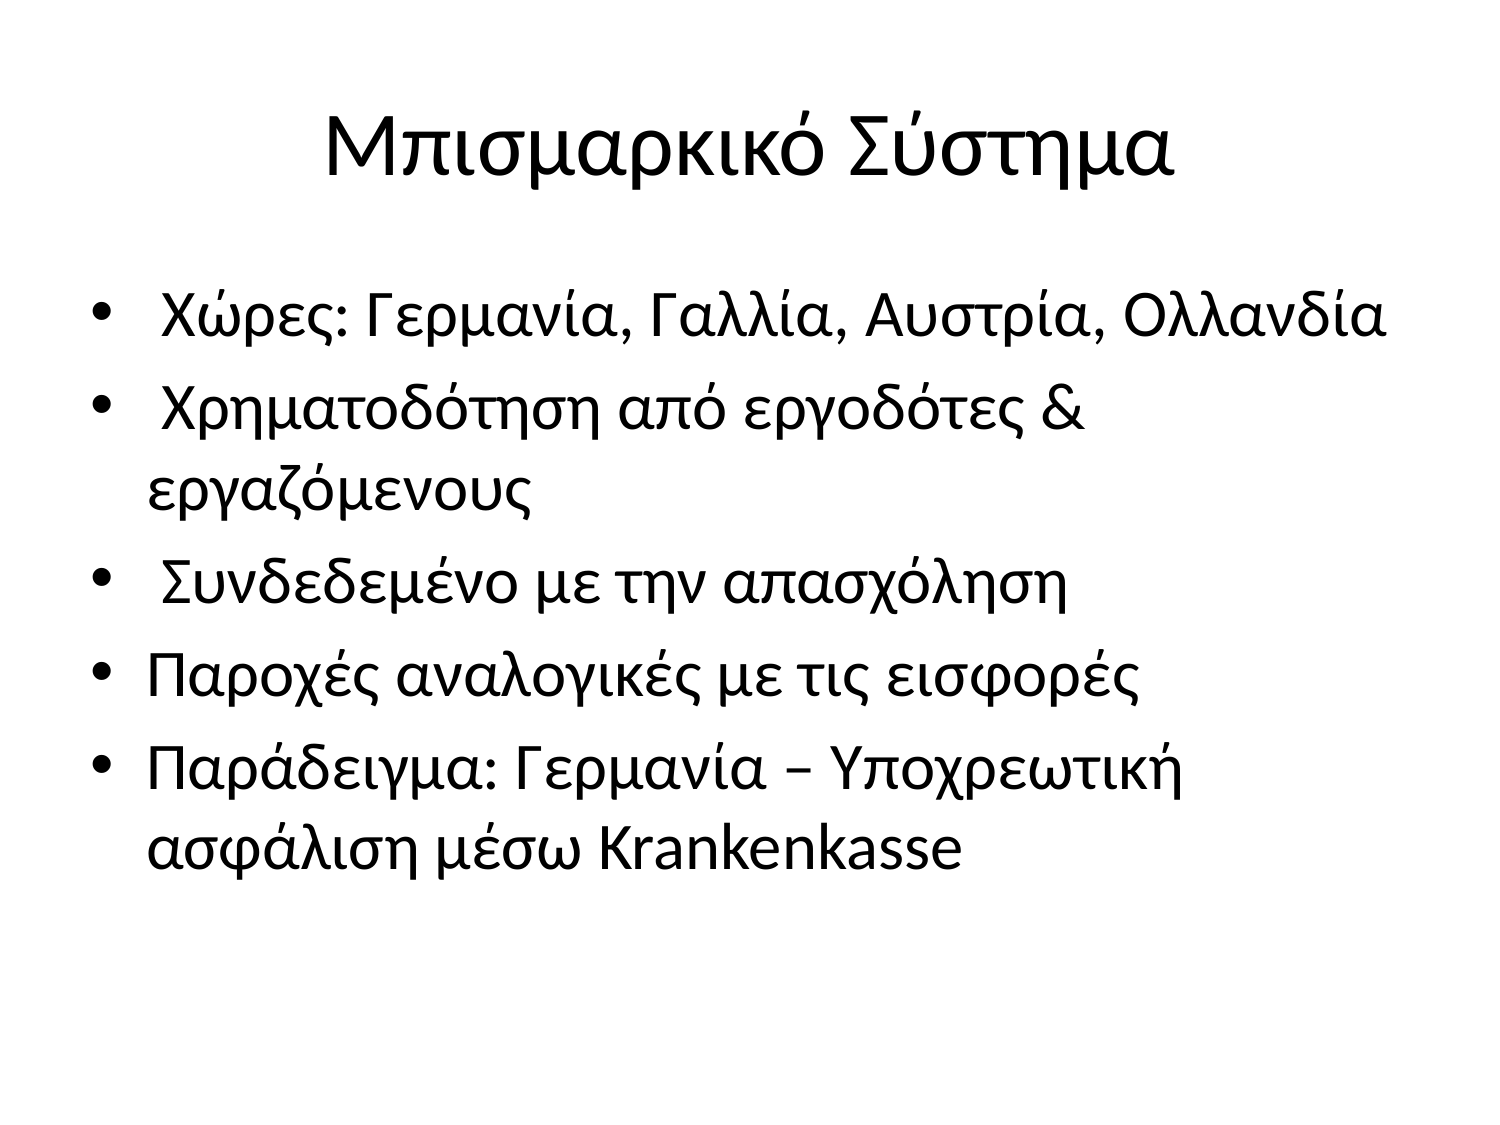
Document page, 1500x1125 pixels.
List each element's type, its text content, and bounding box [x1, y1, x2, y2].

list Χώρες: Γερμανία, Γαλλία, Αυστρία, Ολλανδία Χρηματοδότηση από εργοδότες & εργαζόμενους Συνδεδεμένο με την απασχόληση Παροχές αναλογικές με τις εισφορές Παράδειγμα: Γερμανία – Υποχρεωτική ασφάλιση μέσω Krankenkasse [75, 262, 1425, 1005]
title Μπισμαρκικό Σύστημα [75, 45, 1425, 233]
